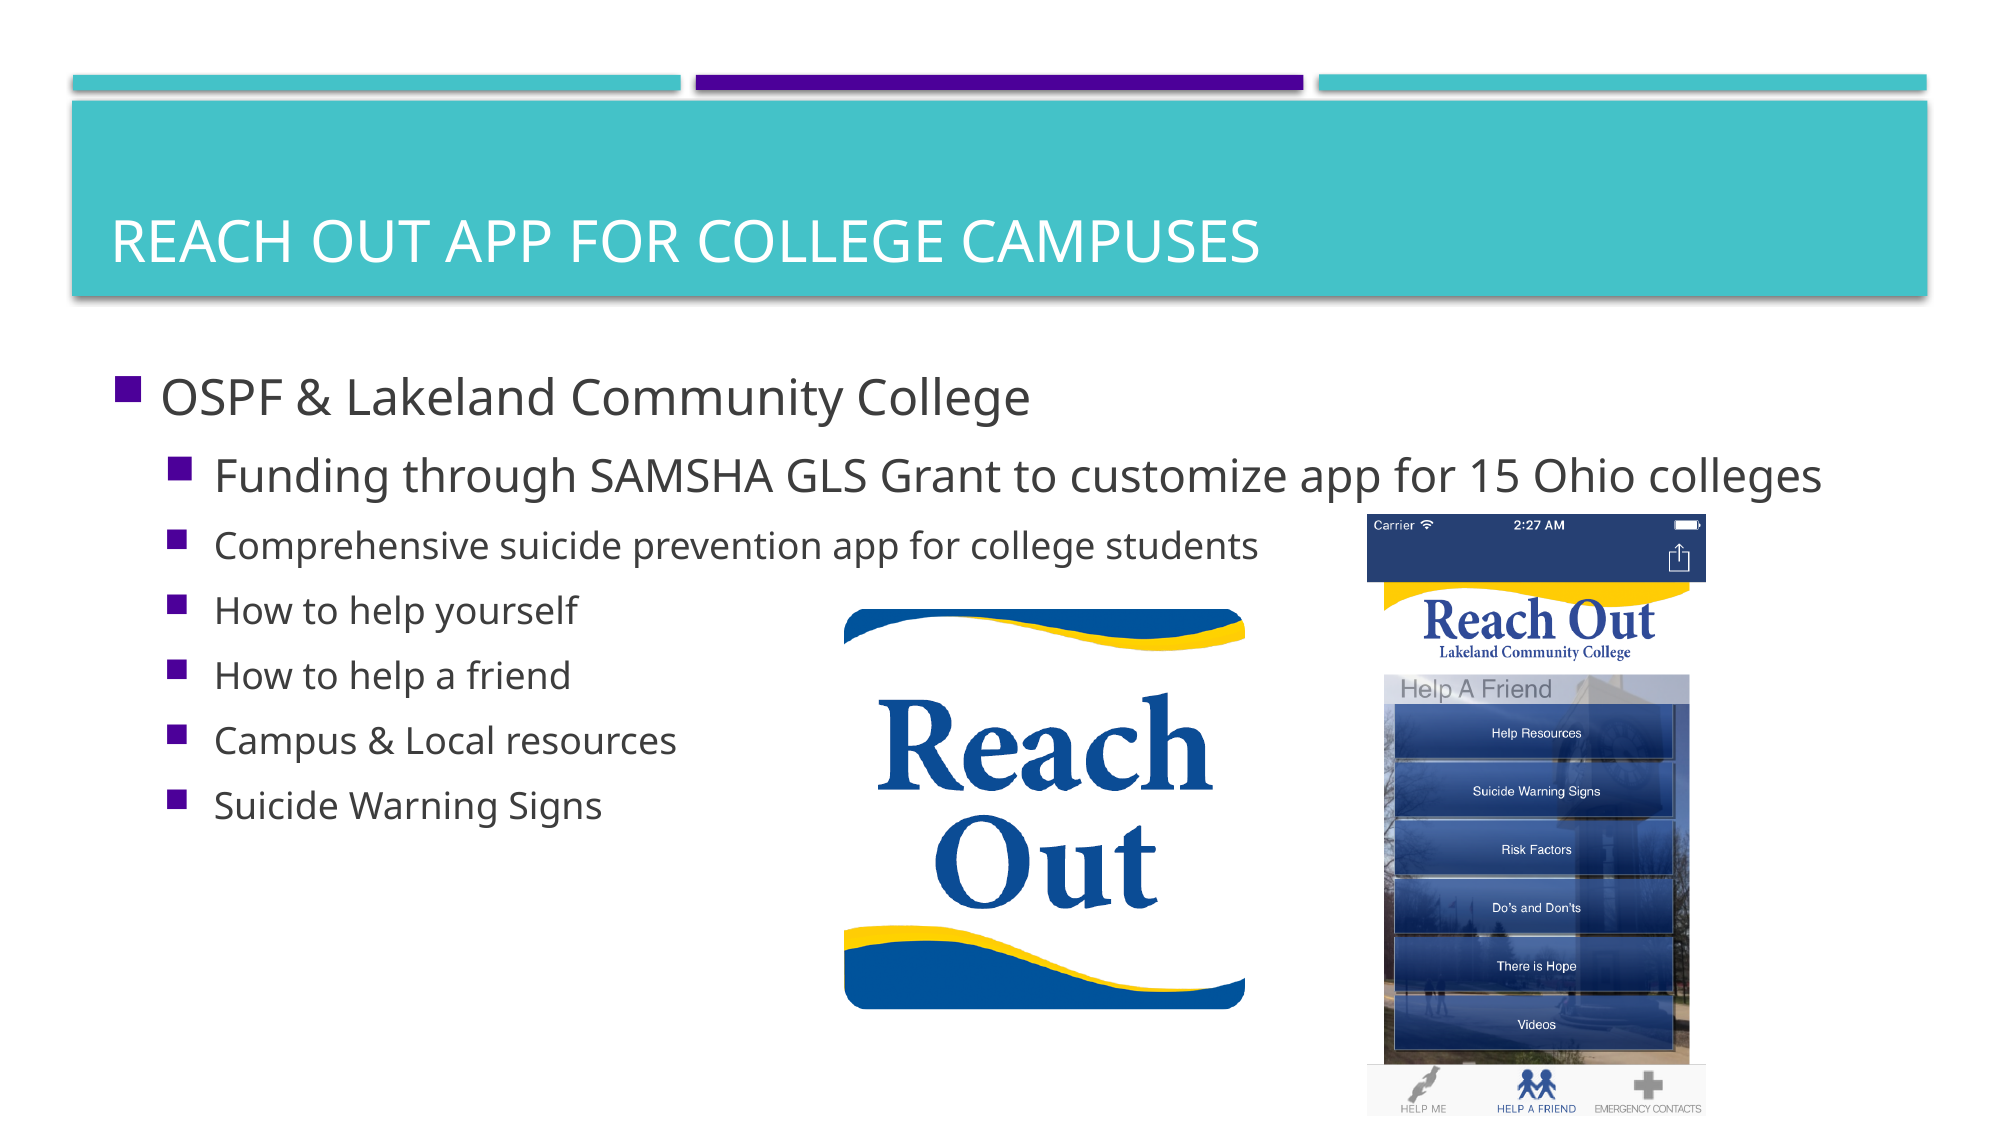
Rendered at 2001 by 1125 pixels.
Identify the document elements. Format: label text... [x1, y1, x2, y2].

title REACH OUT App for college campuses [95, 115, 1905, 282]
picture [844, 609, 1246, 1011]
picture [1366, 514, 1706, 1116]
list OSPF & Lakeland Community College Funding through SAMSHA GLS Grant to customize app for 15 Ohio colleges Comprehensive suicide prevention app for college students How to help yourself How to help a friend Campus & Local resources Suicide Warning Signs [95, 357, 1905, 1039]
